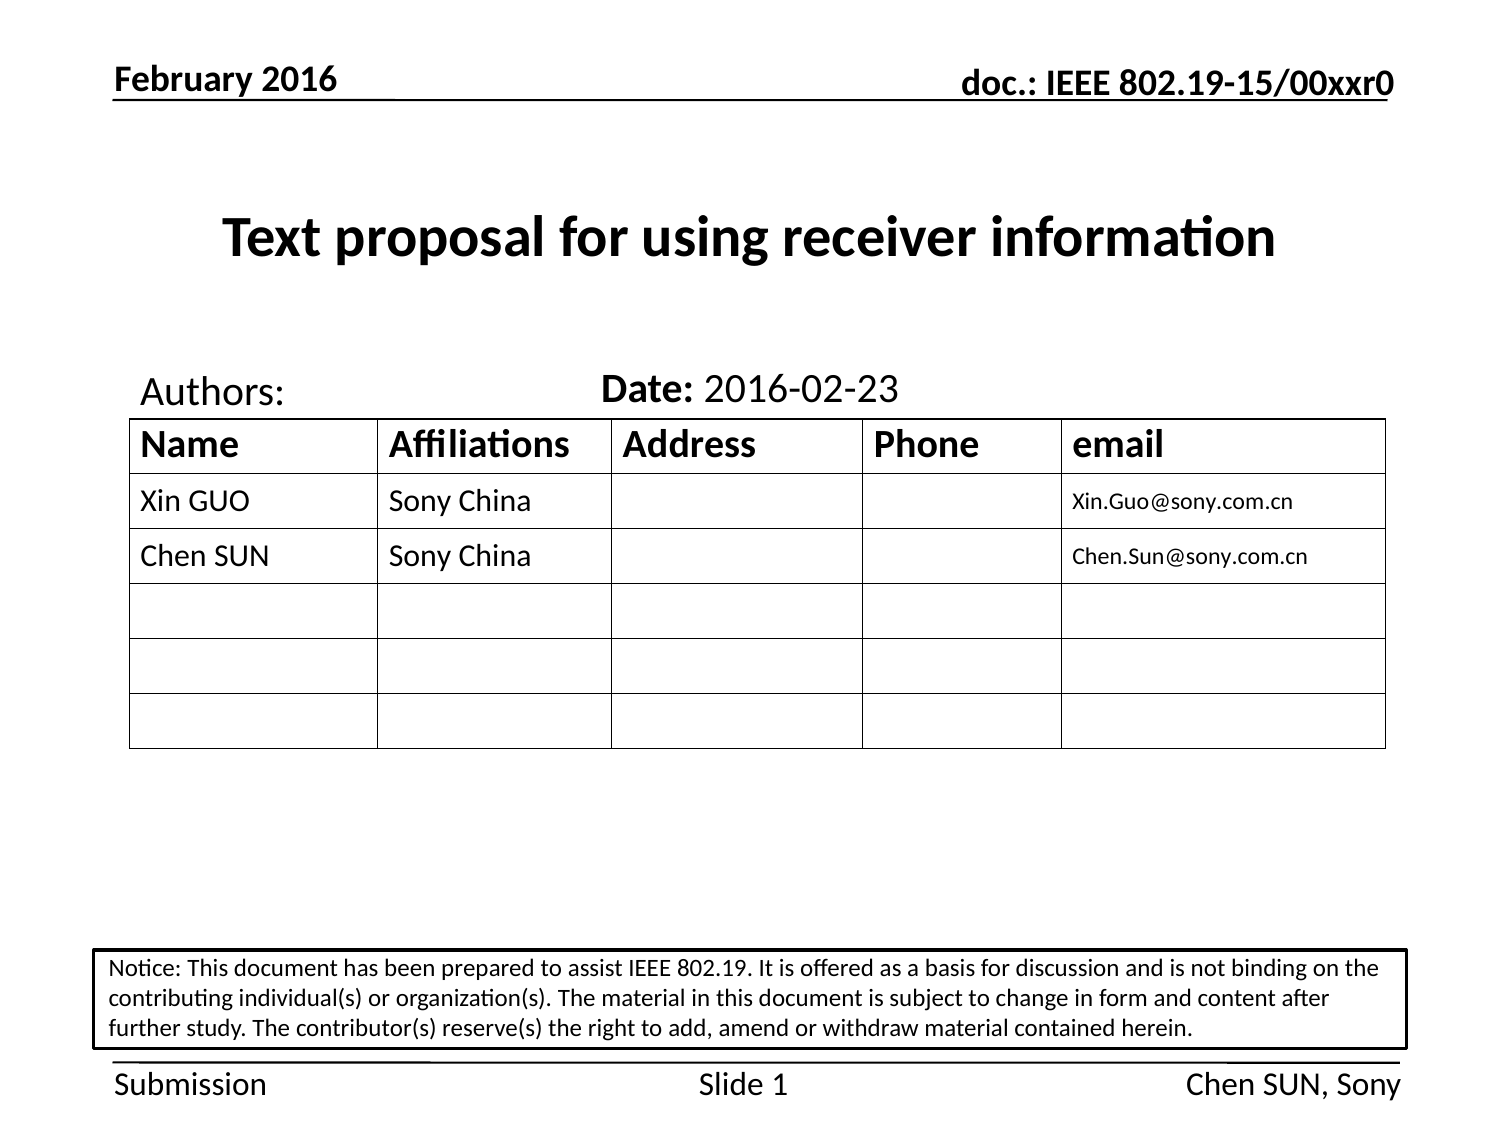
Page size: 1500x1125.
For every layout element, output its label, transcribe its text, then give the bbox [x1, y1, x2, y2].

slide_number Slide 1 [687, 1061, 800, 1123]
footer Chen SUN, Sony [902, 1061, 1402, 1093]
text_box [93, 943, 1407, 1051]
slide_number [114, 54, 493, 100]
list Date: 2016-02-23 [112, 353, 1389, 418]
title Text proposal for using receiver information [112, 112, 1388, 353]
text_box Authors: [124, 355, 363, 416]
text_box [114, 418, 1415, 820]
